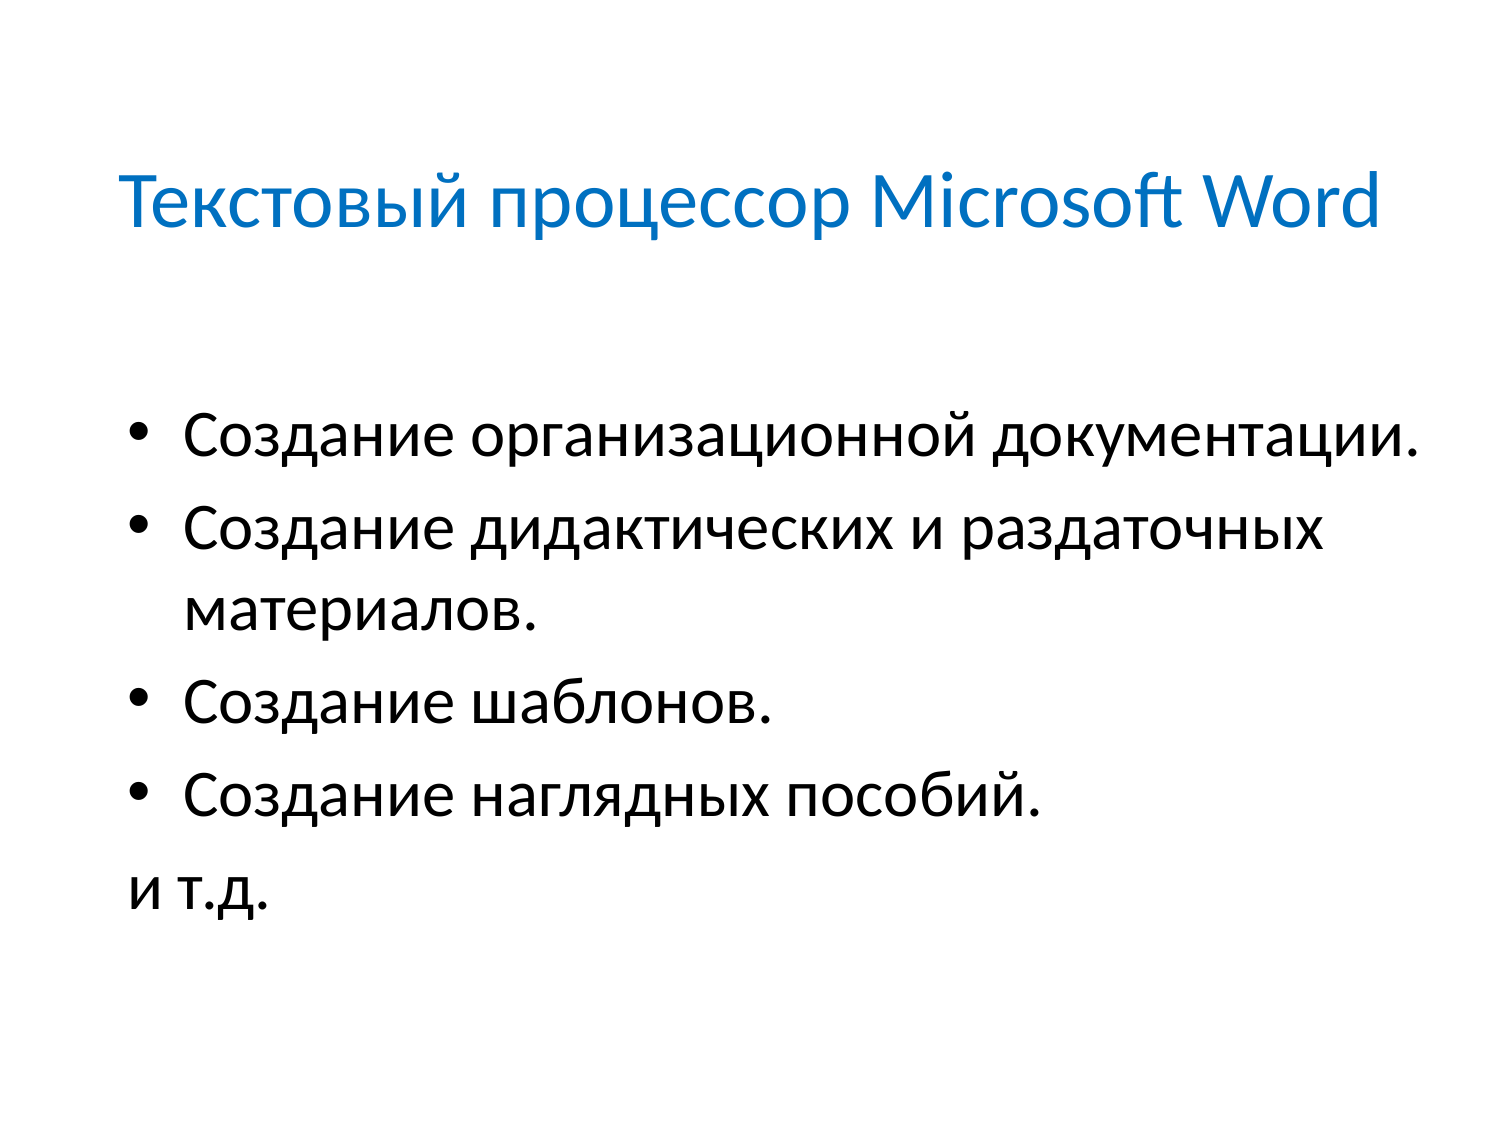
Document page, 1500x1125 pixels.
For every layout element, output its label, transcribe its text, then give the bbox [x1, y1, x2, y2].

title Текстовый процессор Microsoft Word [76, 101, 1427, 290]
list Создание организационной документации. Создание дидактических и раздаточных материалов. Создание шаблонов. Создание наглядных пособий. и т.д. [112, 382, 1463, 1125]
